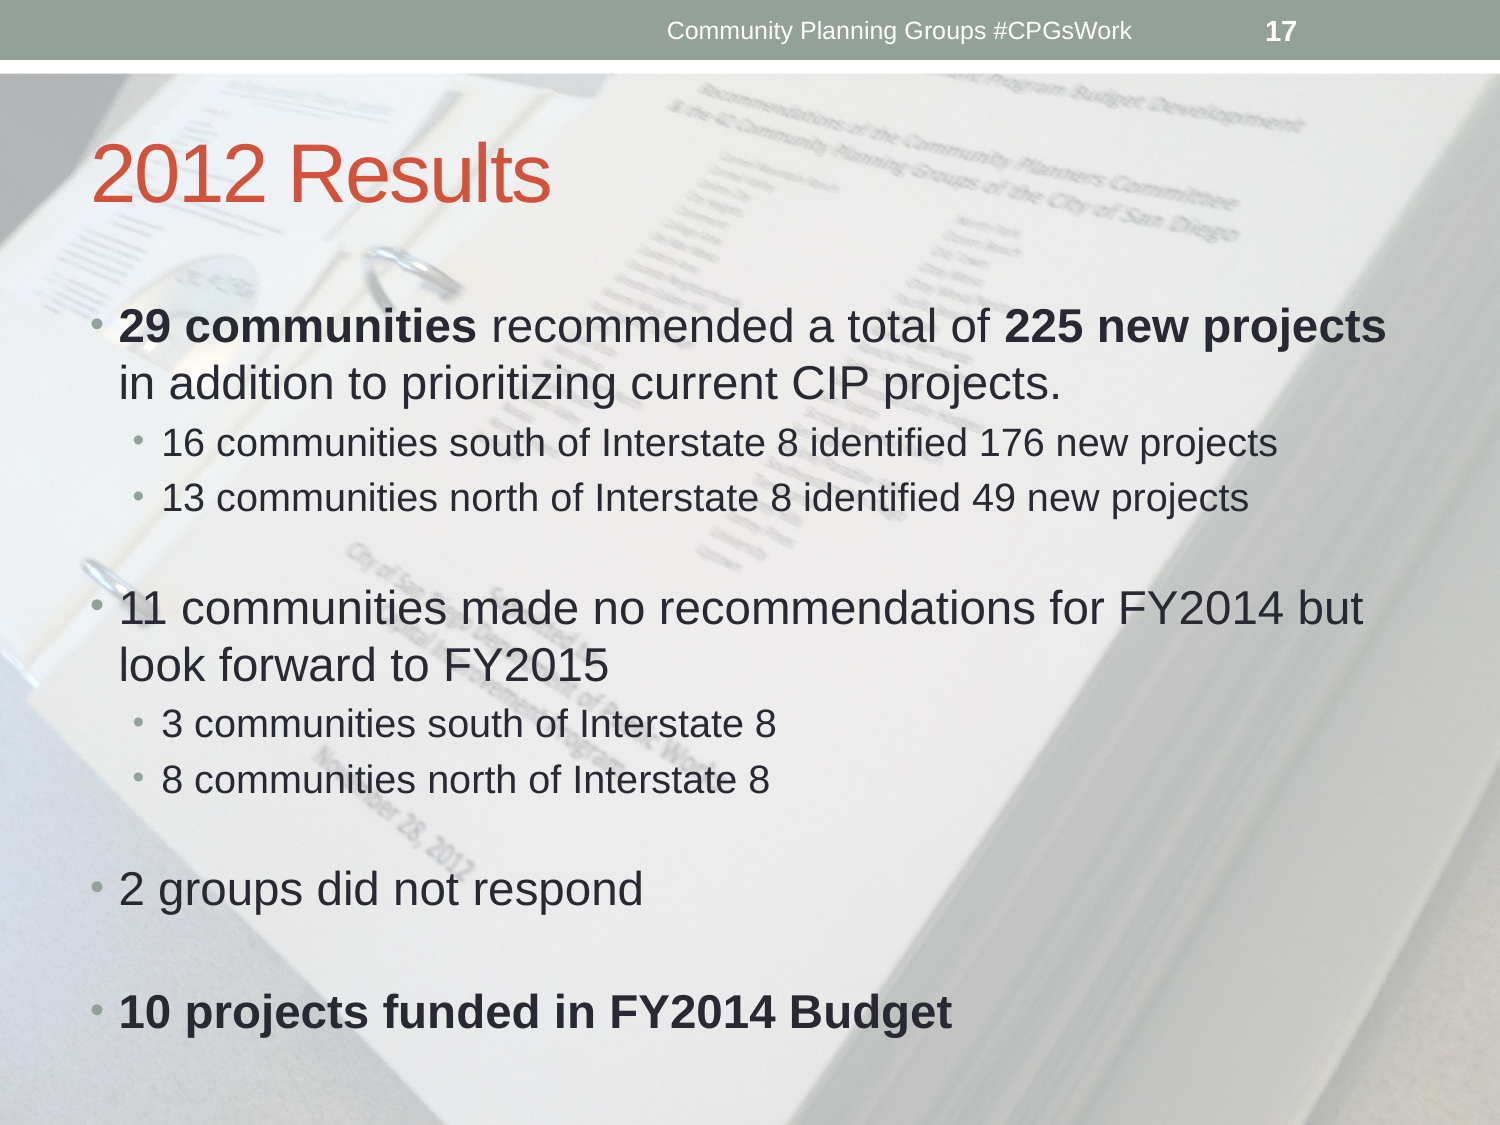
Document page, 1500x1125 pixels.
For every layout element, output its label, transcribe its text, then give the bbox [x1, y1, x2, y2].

title 2012 Results [75, 87, 1425, 250]
footer Community Planning Groups #CPGsWork [562, 3, 1238, 57]
list 29 communities recommended a total of 225 new projects in addition to prioritizing current CIP projects. 16 communities south of Interstate 8 identified 176 new projects 13 communities north of Interstate 8 identified 49 new projects 11 communities made no recommendations for FY2014 but look forward to FY2015 3 communities south of Interstate 8 8 communities north of Interstate 8 2 groups did not respond 10 projects funded in FY2014 Budget [75, 287, 1425, 1050]
slide_number 17 [1250, 3, 1425, 57]
